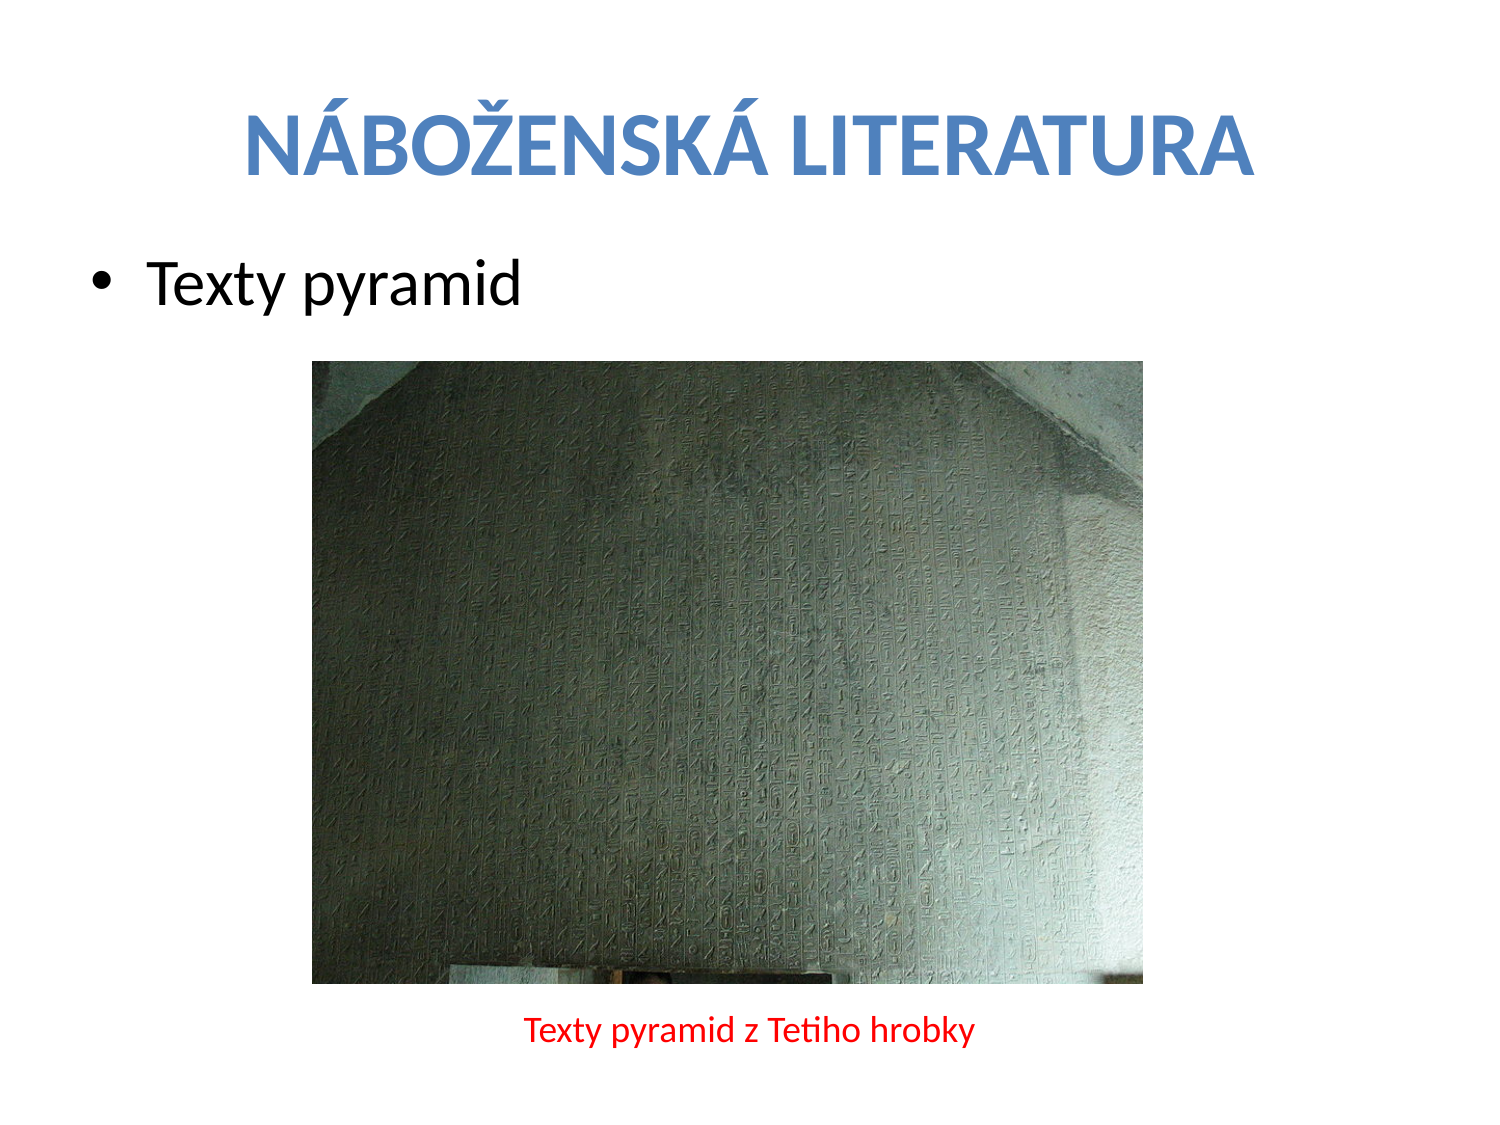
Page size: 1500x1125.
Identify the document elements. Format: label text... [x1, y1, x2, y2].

picture [312, 361, 1143, 985]
text_box Texty pyramid z Tetiho hrobky [508, 997, 991, 1058]
title Náboženská literatura [75, 45, 1425, 231]
list Texty pyramid [75, 231, 1425, 1005]
